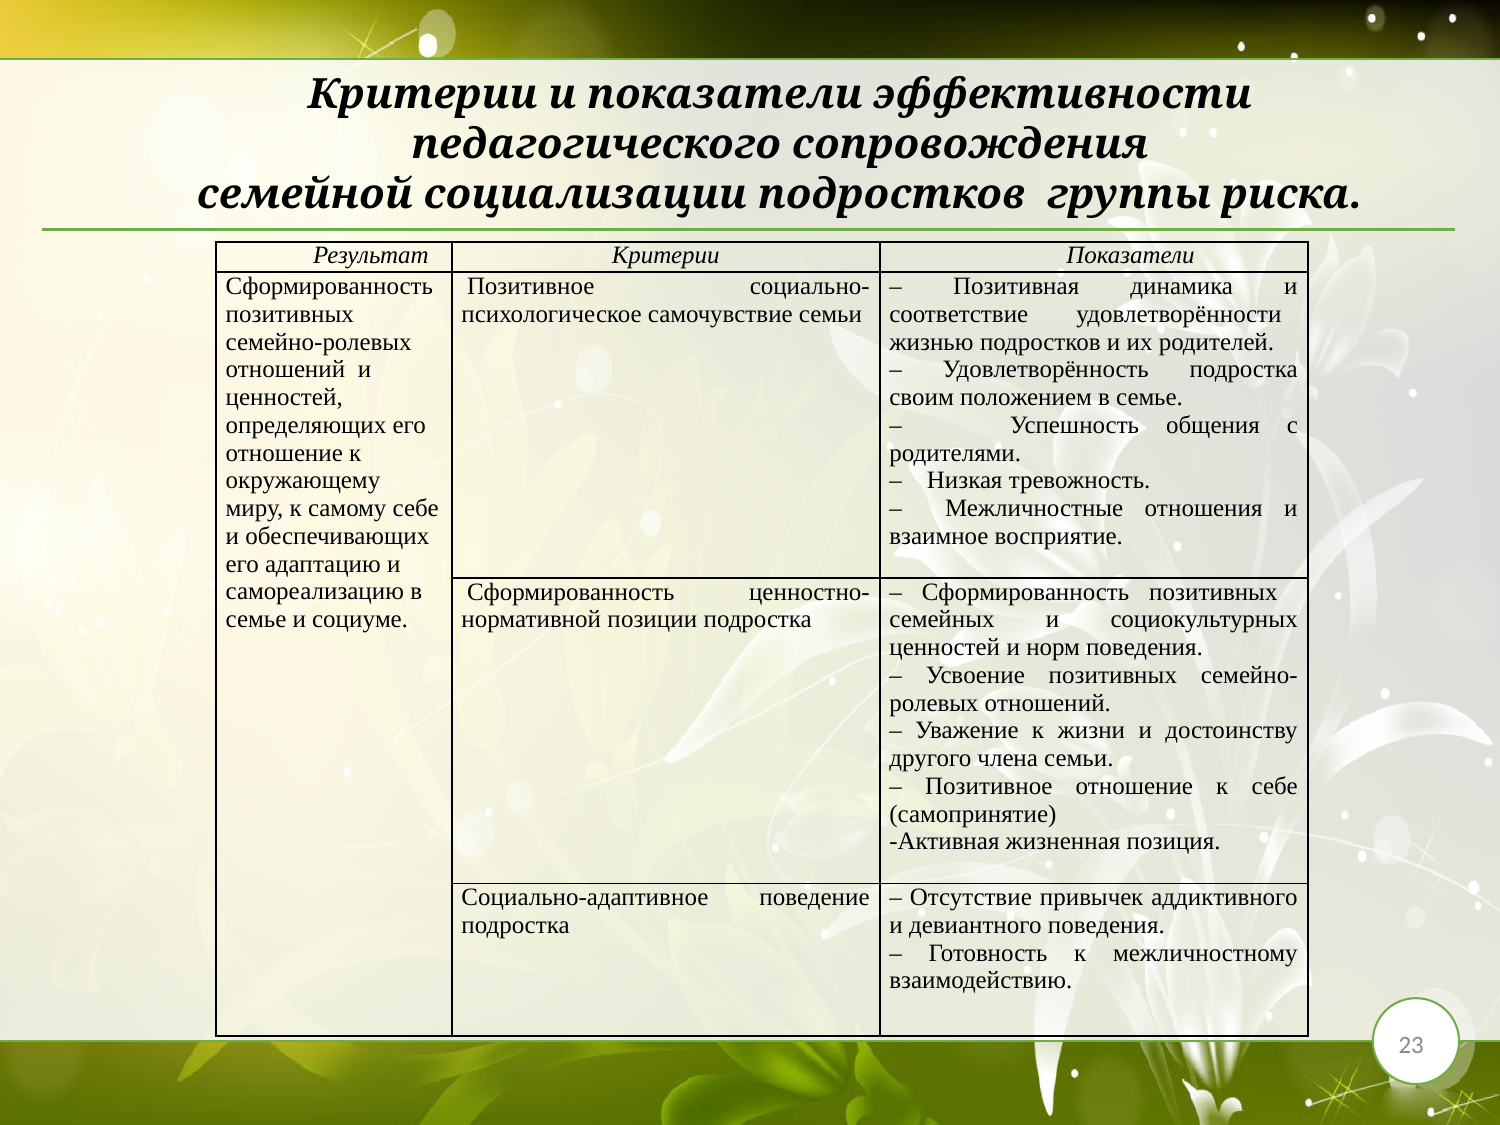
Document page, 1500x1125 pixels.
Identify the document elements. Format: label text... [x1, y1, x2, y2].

table_header Показатели [881, 243, 1307, 271]
table_cell – Позитивная динамика и соответствие удовлетворённости жизнью подростков и их родителей. – Удовлетворённость подростка своим положением в семье. – Успешность общения с родителями. – Низкая тревожность. – Межличностные отношения и взаимное восприятие. [881, 273, 1307, 577]
table_cell Сформированность позитивных семейно-ролевых отношений и ценностей, определяющих его отношение к окружающему миру, к самому себе и обеспечивающих его адаптацию и самореализацию в семье и социуме. [217, 273, 451, 1035]
table_cell Позитивное социально-психологическое самочувствие семьи [453, 273, 879, 577]
table_header Результат [217, 243, 451, 271]
table_cell – Сформированность позитивных семейных и социокультурных ценностей и норм поведения. – Усвоение позитивных семейно-ролевых отношений. – Уважение к жизни и достоинству другого члена семьи. – Позитивное отношение к себе (самопринятие) -Активная жизненная позиция. [881, 579, 1307, 883]
text_box [1382, 997, 1461, 1086]
picture [0, 1042, 1500, 1125]
text_box Критерии и показатели эффективности педагогического сопровождения семейной социализации подростков группы риска. [26, 59, 1460, 274]
text_box [0, 58, 1500, 1042]
table_cell Социально-адаптивное поведение подростка [453, 884, 879, 1035]
slide_number 23 [1361, 1013, 1440, 1074]
table_cell Сформированность ценностно-нормативной позиции подростка [453, 579, 879, 883]
picture [0, 0, 1500, 58]
table_cell – Отсутствие привычек аддиктивного и девиантного поведения. – Готовность к межличностному взаимодействию. [881, 884, 1307, 1035]
table_header Критерии [453, 243, 879, 271]
